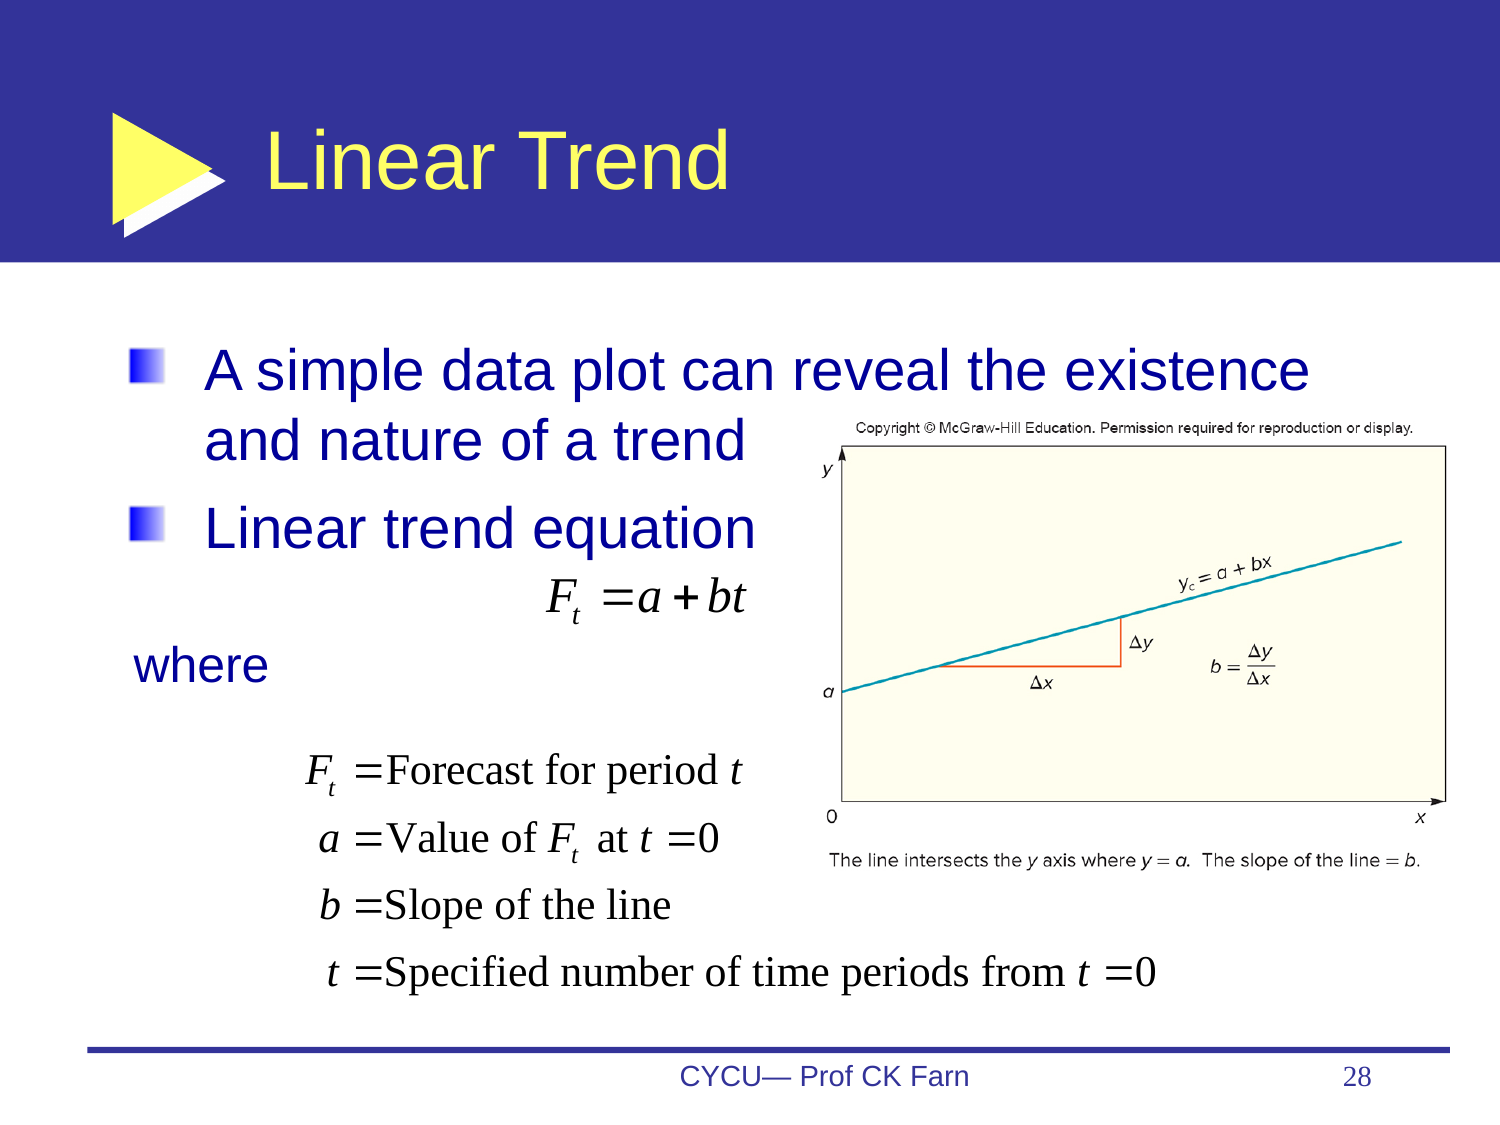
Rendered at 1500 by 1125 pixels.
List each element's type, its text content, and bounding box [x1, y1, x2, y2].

list A simple data plot can reveal the existence and nature of a trend Linear trend equation [112, 324, 1388, 1000]
list where [118, 624, 329, 700]
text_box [301, 746, 1160, 1001]
slide_number 28 [1074, 1050, 1388, 1125]
footer CYCU— Prof CK Farn [587, 1050, 1063, 1125]
title Linear Trend [249, 62, 1388, 250]
picture [127, 504, 169, 546]
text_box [541, 568, 752, 631]
picture [127, 346, 169, 388]
picture [820, 420, 1447, 874]
